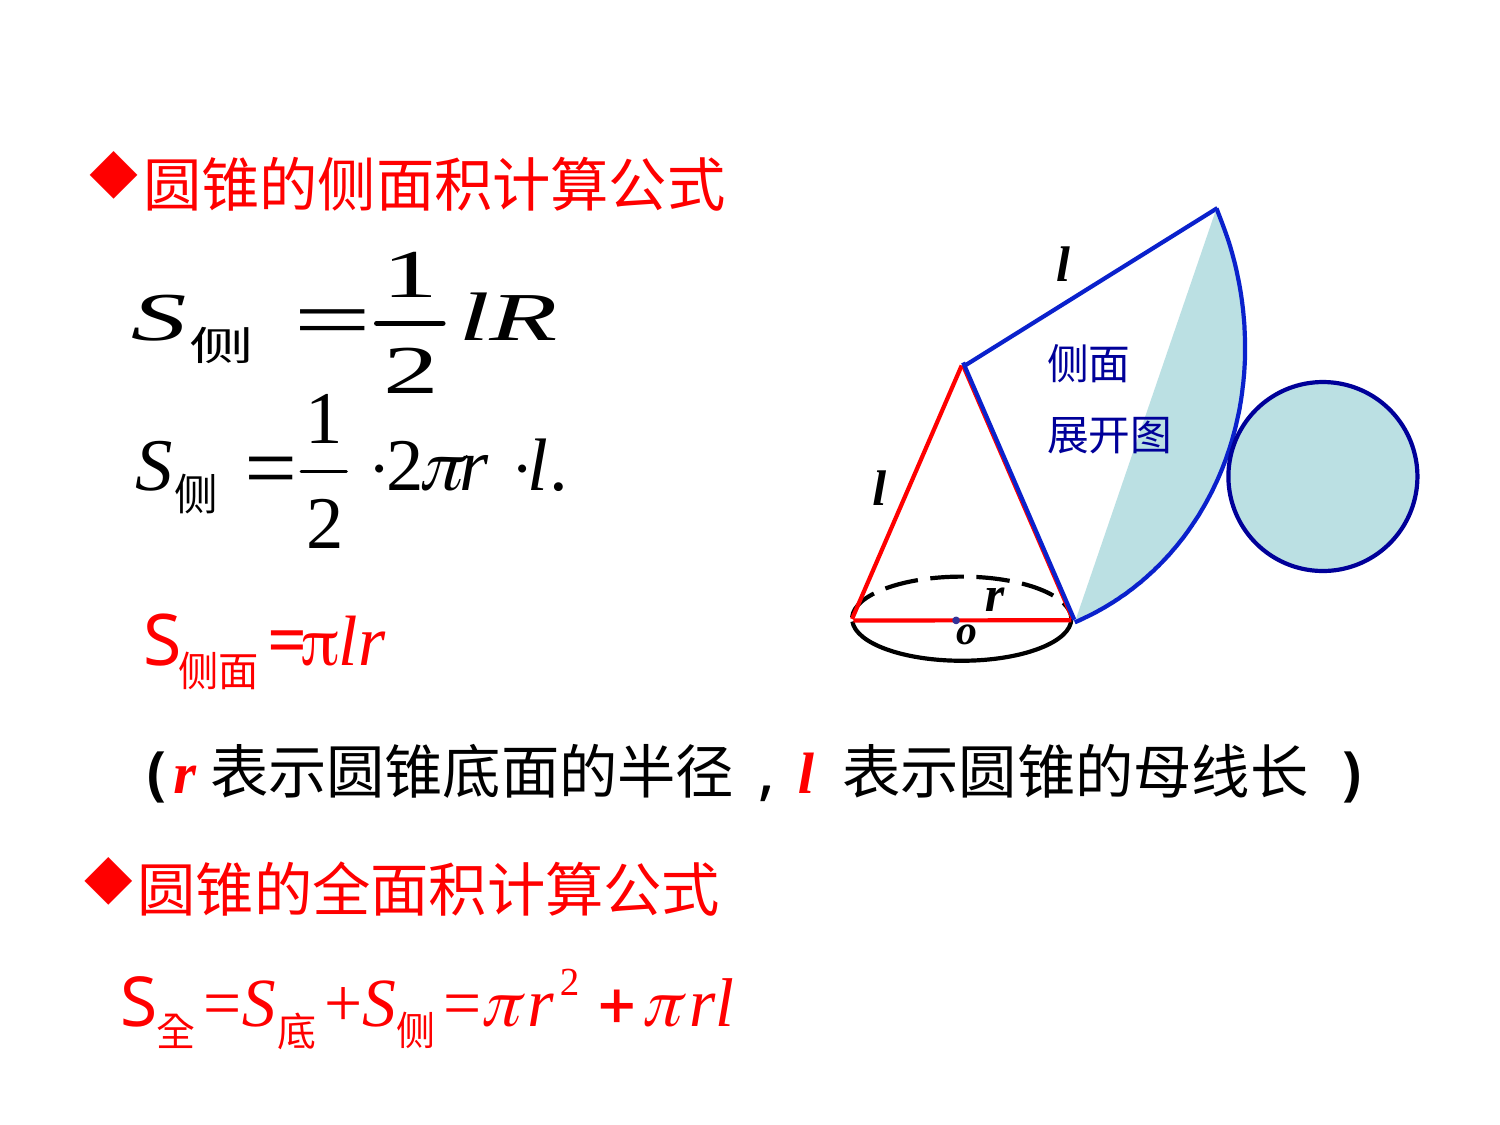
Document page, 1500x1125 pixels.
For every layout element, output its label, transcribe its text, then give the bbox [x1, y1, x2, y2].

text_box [111, 231, 576, 410]
text_box 圆锥的全面积计算公式 [64, 846, 916, 931]
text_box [851, 207, 1294, 592]
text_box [122, 372, 578, 565]
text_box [78, 951, 749, 1067]
text_box [1299, 382, 1418, 572]
text_box 圆锥的侧面积计算公式 [70, 140, 921, 226]
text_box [88, 594, 1399, 813]
